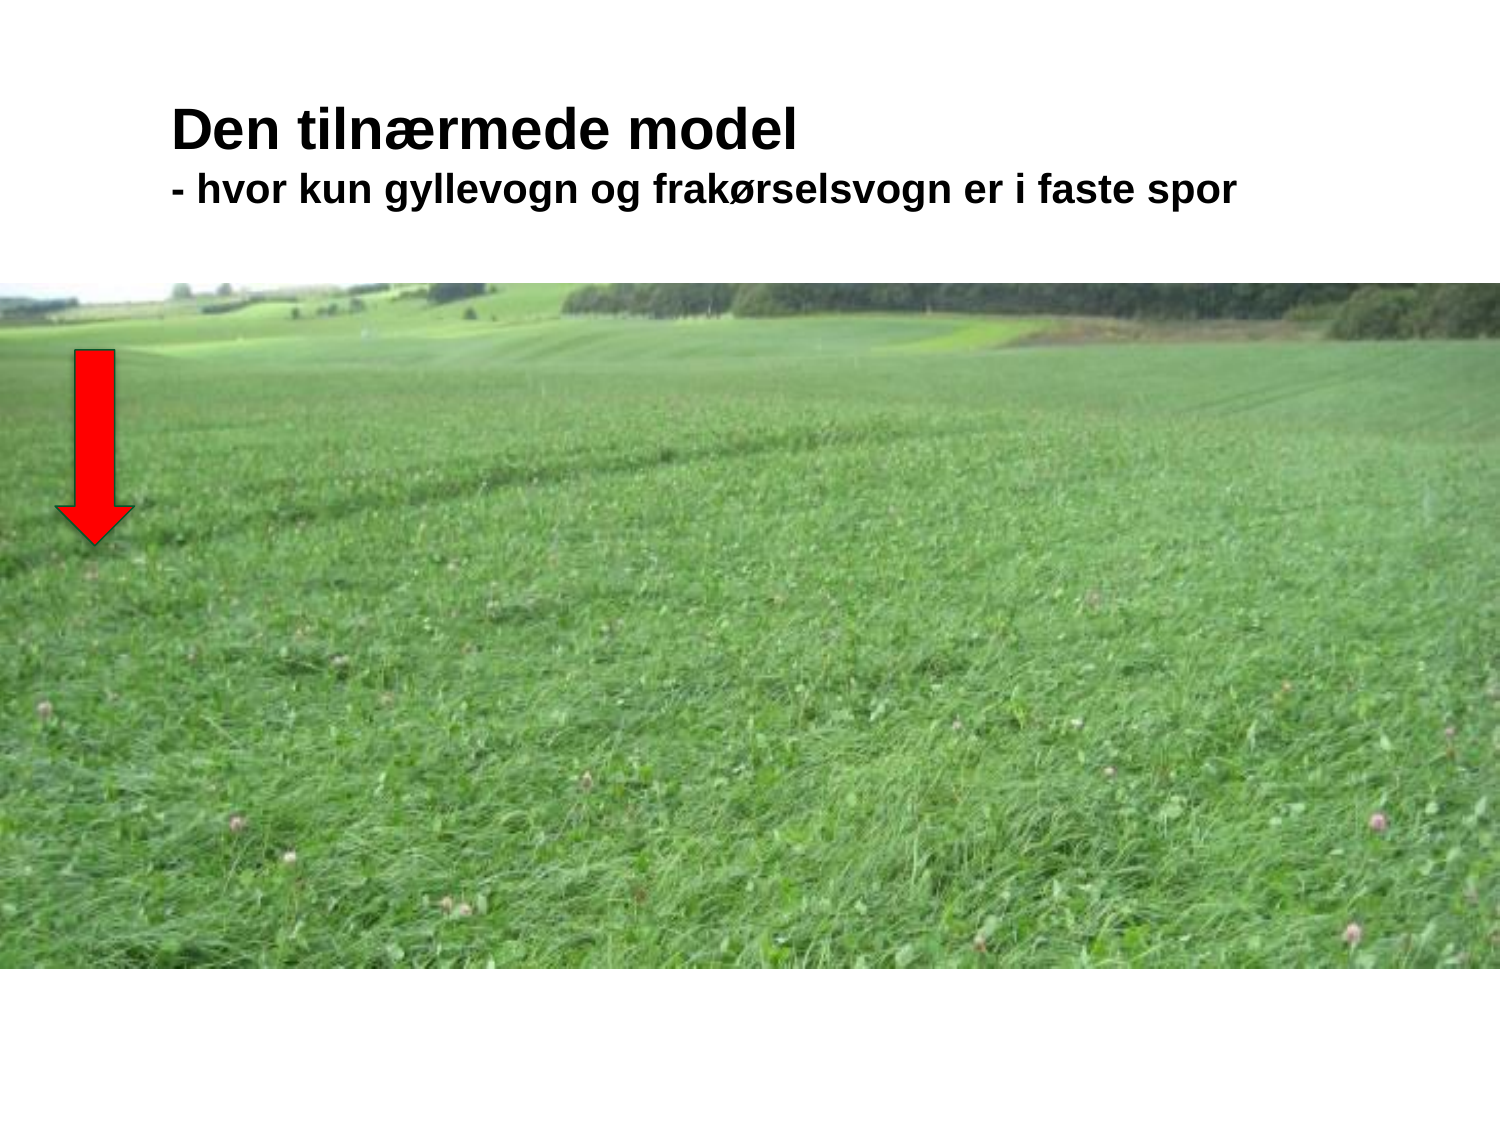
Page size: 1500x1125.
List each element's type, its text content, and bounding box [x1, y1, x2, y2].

title Den tilnærmede model - hvor kun gyllevogn og frakørselsvogn er i faste spor [156, 102, 1422, 281]
picture [0, 283, 1500, 969]
